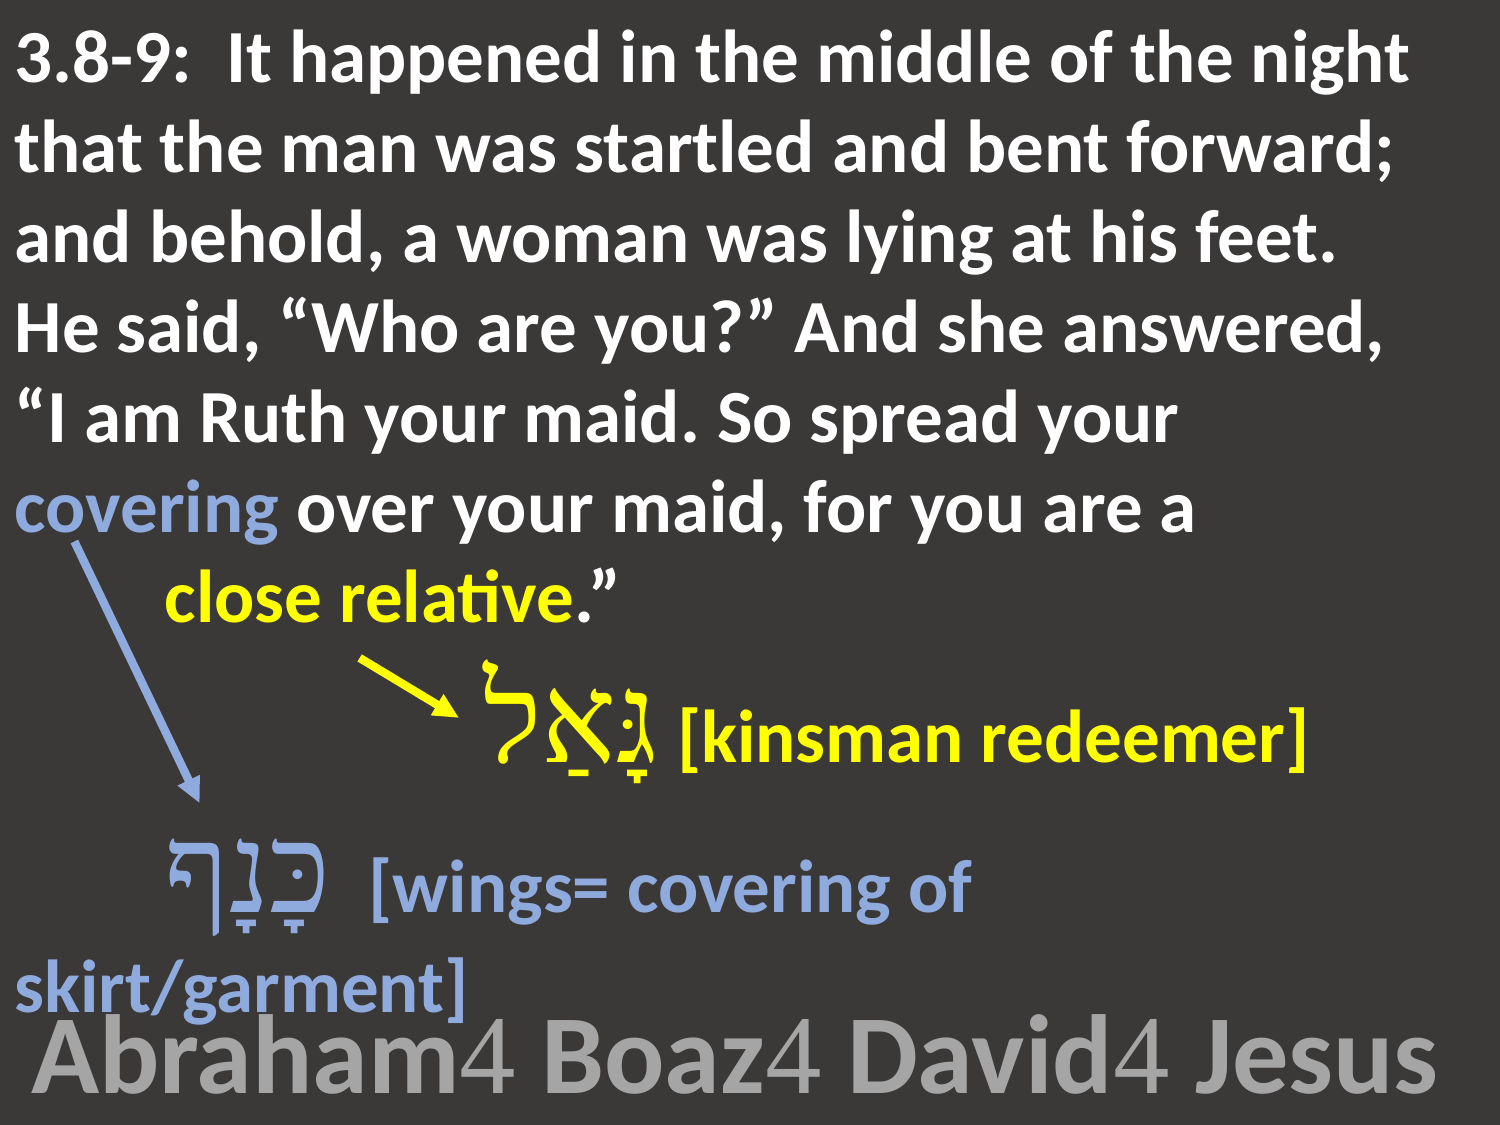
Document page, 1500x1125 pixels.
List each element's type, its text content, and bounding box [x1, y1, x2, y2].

text_box 3.8-9: It happened in the middle of the night that the man was startled and bent forward; and behold, a woman was lying at his feet. He said, “Who are you?” And she answered, “I am Ruth your maid. So spread your covering over your maid, for you are a close relative.” גָּאַל [kinsman redeemer] כָּנָף [wings= covering of skirt/garment] [0, 0, 1451, 1035]
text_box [359, 657, 459, 718]
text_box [74, 541, 200, 803]
text_box Abraham Boaz David Jesus [15, 973, 1455, 1124]
